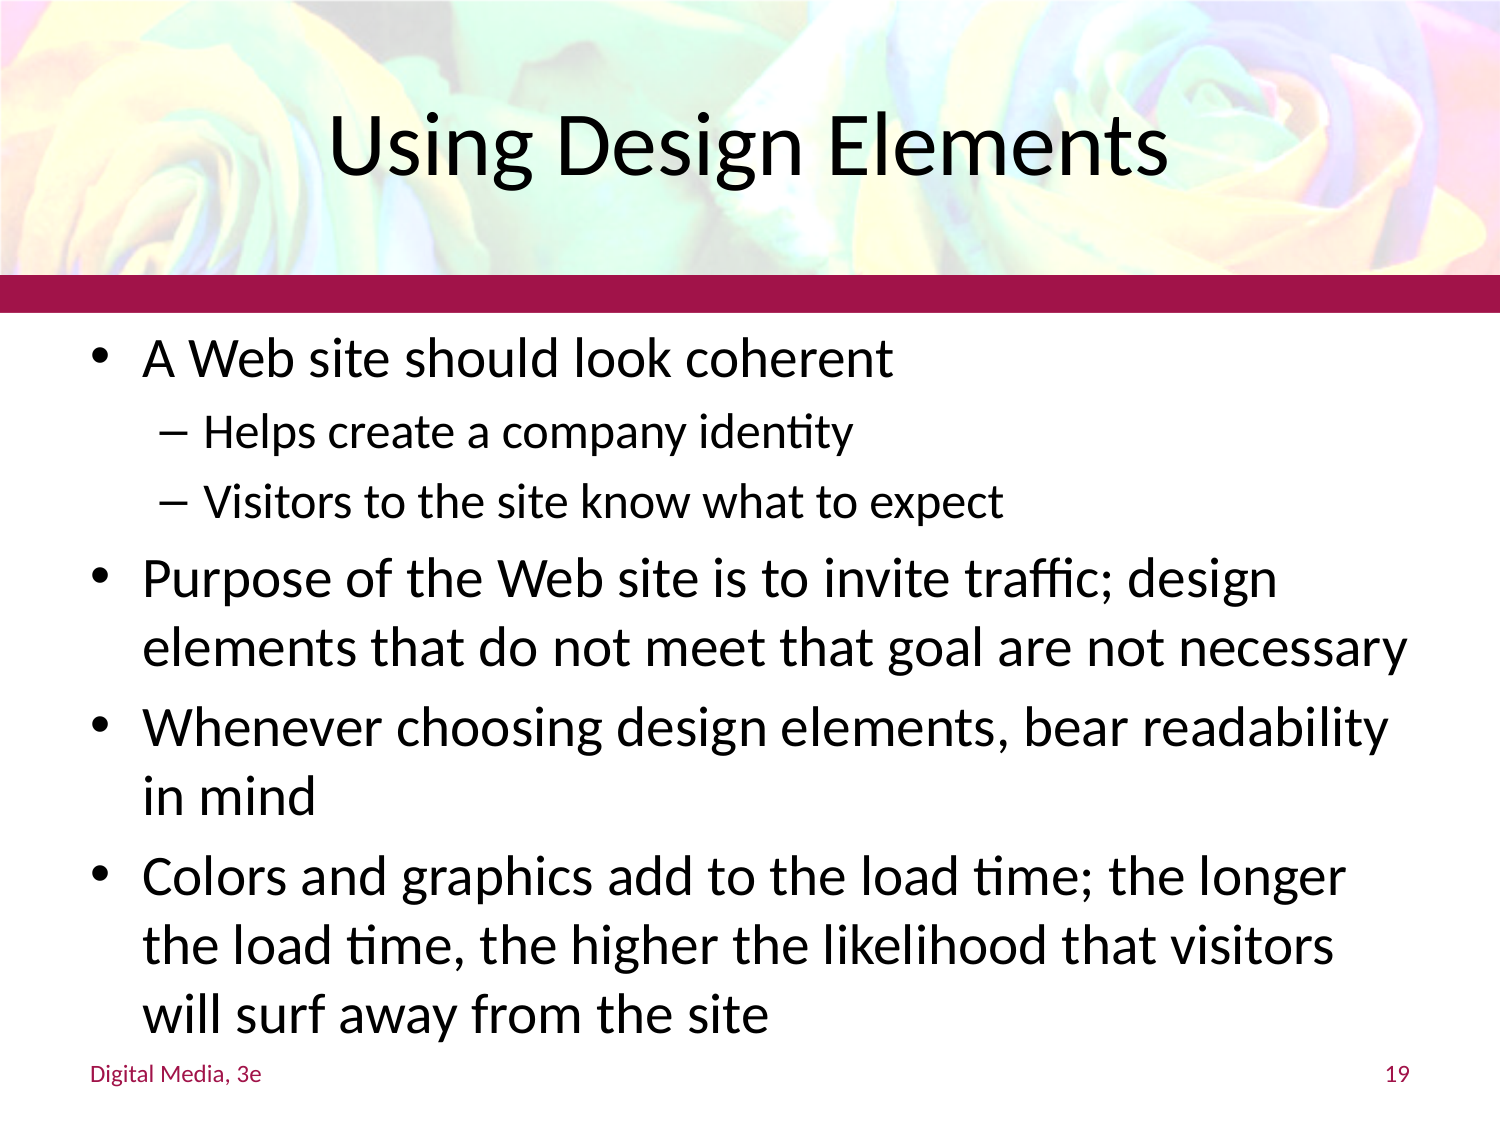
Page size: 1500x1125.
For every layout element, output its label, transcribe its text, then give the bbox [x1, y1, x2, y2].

title Using Design Elements [75, 45, 1425, 233]
slide_number 19 [1074, 1042, 1425, 1103]
list A Web site should look coherent Helps create a company identity Visitors to the site know what to expect Purpose of the Web site is to invite traffic; design elements that do not meet that goal are not necessary Whenever choosing design elements, bear readability in mind Colors and graphics add to the load time; the longer the load time, the higher the likelihood that visitors will surf away from the site [75, 312, 1425, 1063]
footer Digital Media, 3e [75, 1042, 550, 1103]
